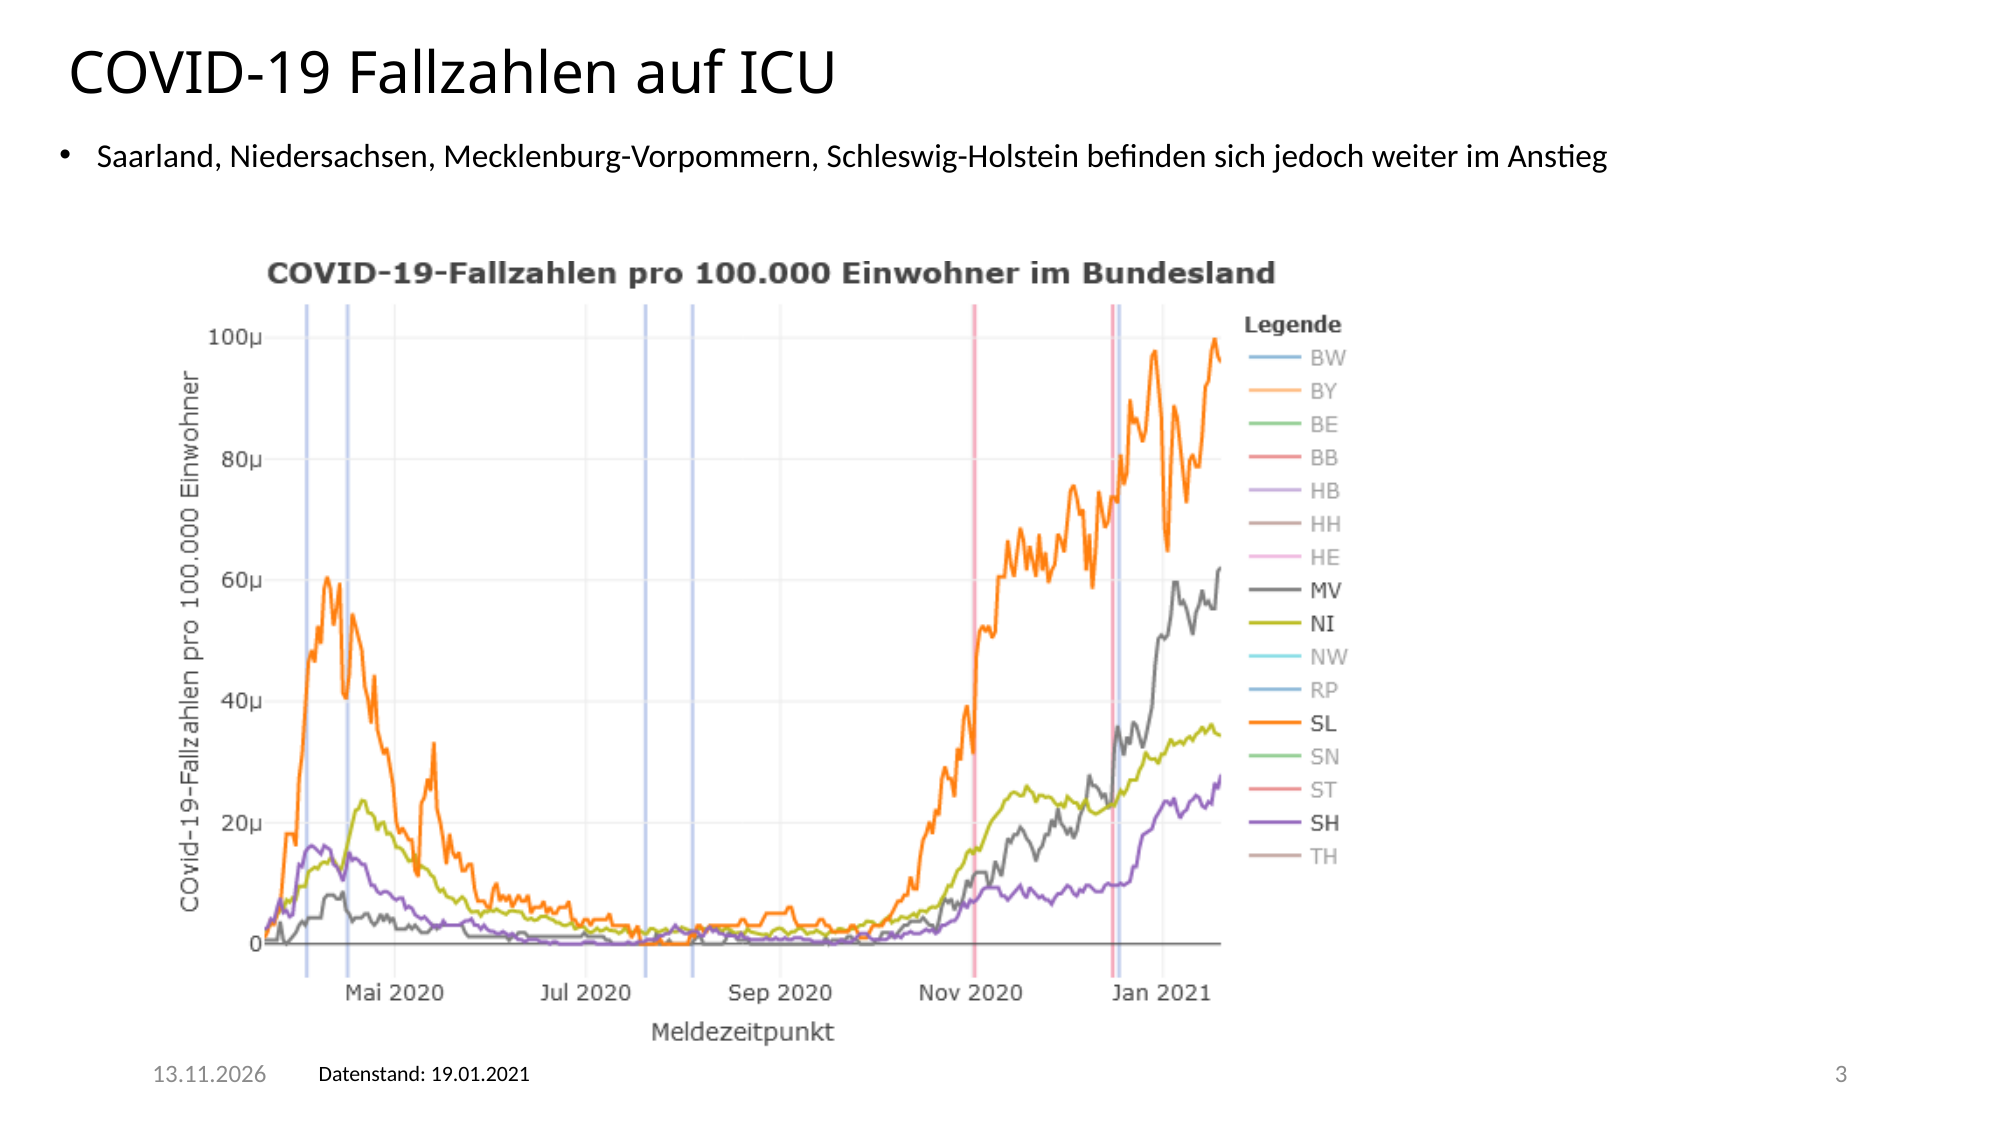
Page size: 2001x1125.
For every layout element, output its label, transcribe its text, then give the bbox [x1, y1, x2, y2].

picture [160, 261, 1384, 1048]
text_box Datenstand: 19.01.2021 [126, 1051, 545, 1093]
title COVID-19 Fallzahlen auf ICU [68, 43, 1379, 107]
slide_number 3 [1412, 1042, 1863, 1103]
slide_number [137, 1042, 588, 1103]
list Saarland, Niedersachsen, Mecklenburg-Vorpommern, Schleswig-Holstein befinden sich jedoch weiter im Anstieg [44, 130, 1984, 238]
